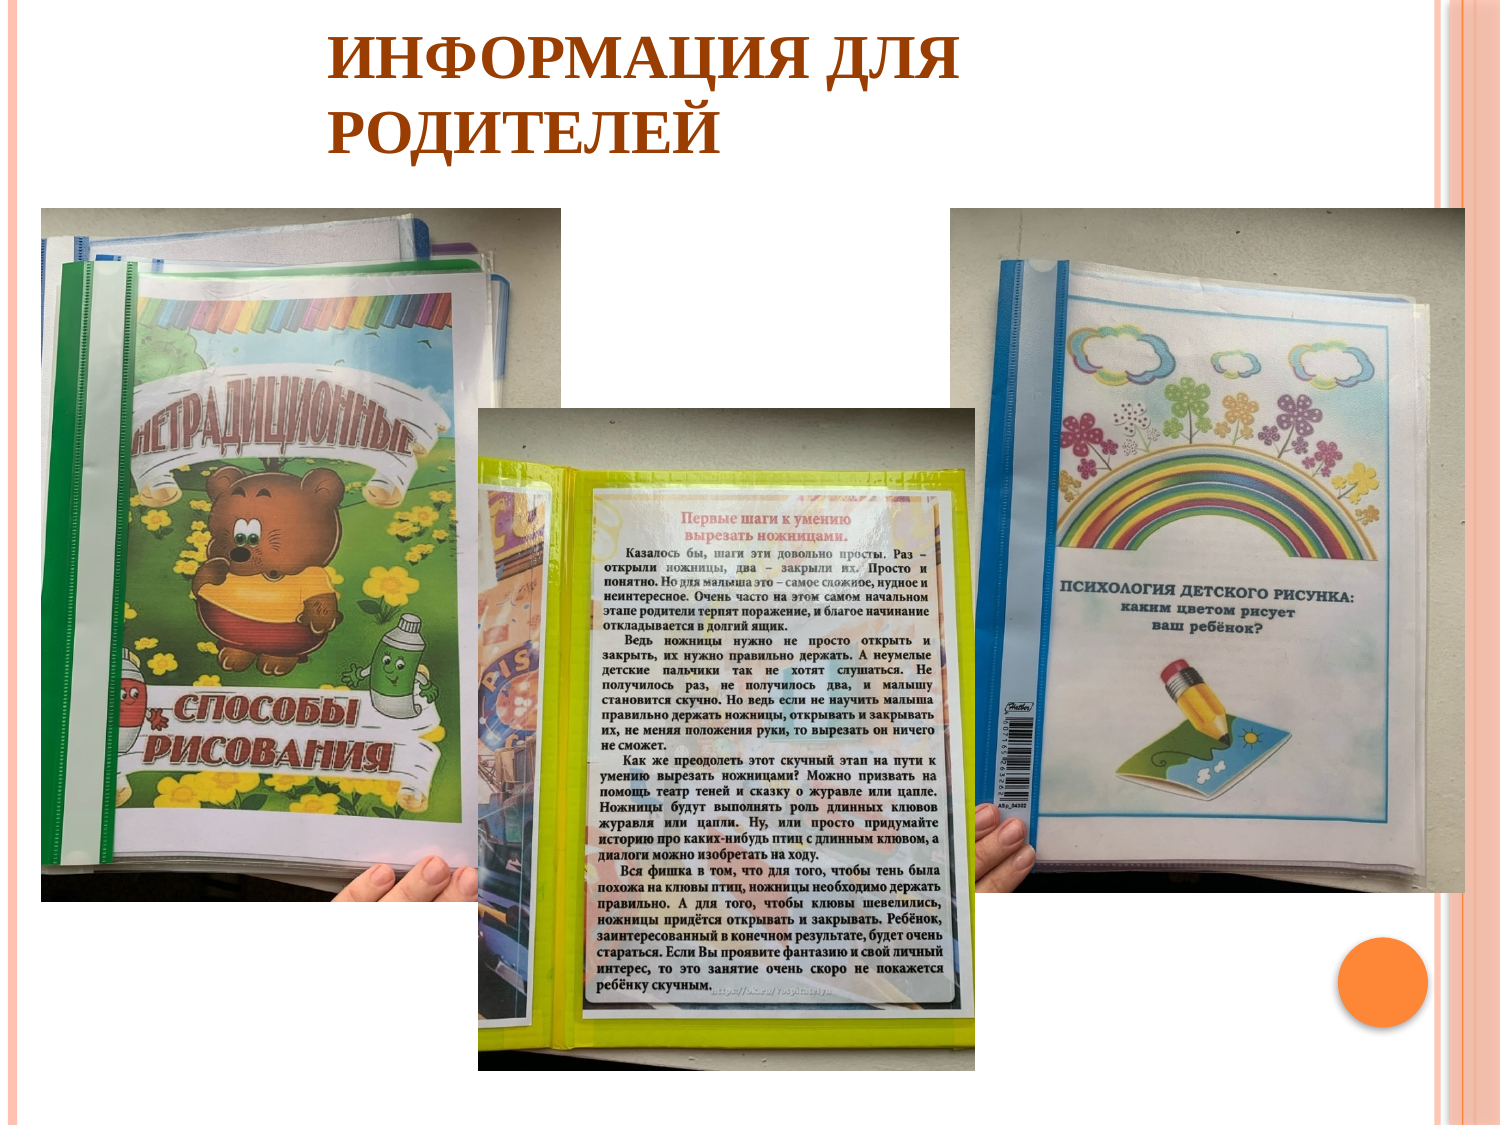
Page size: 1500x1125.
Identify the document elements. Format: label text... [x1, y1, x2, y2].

picture [40, 207, 1465, 1071]
title Информация для родителей [312, 54, 1236, 174]
